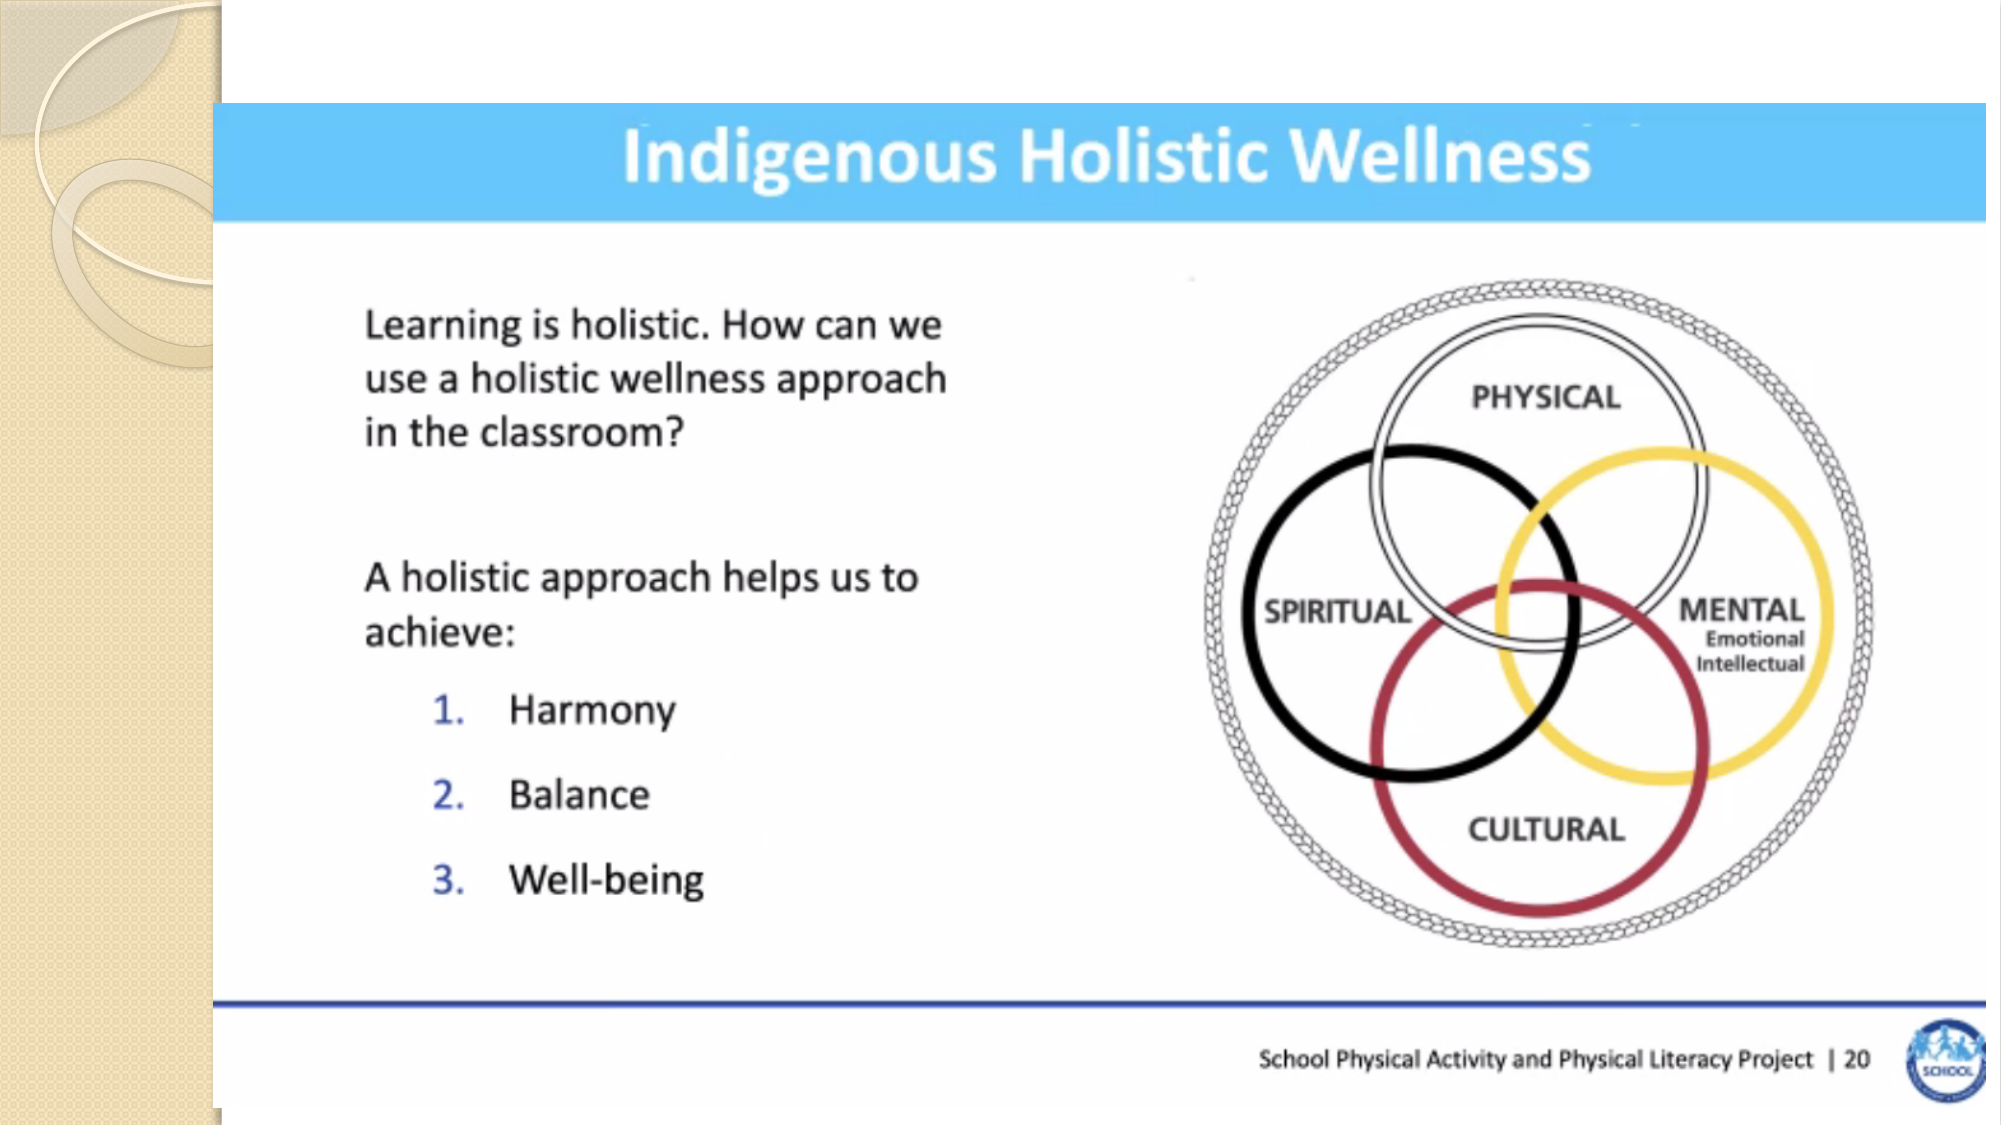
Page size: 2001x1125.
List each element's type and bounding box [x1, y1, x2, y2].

list [213, 102, 1986, 1109]
